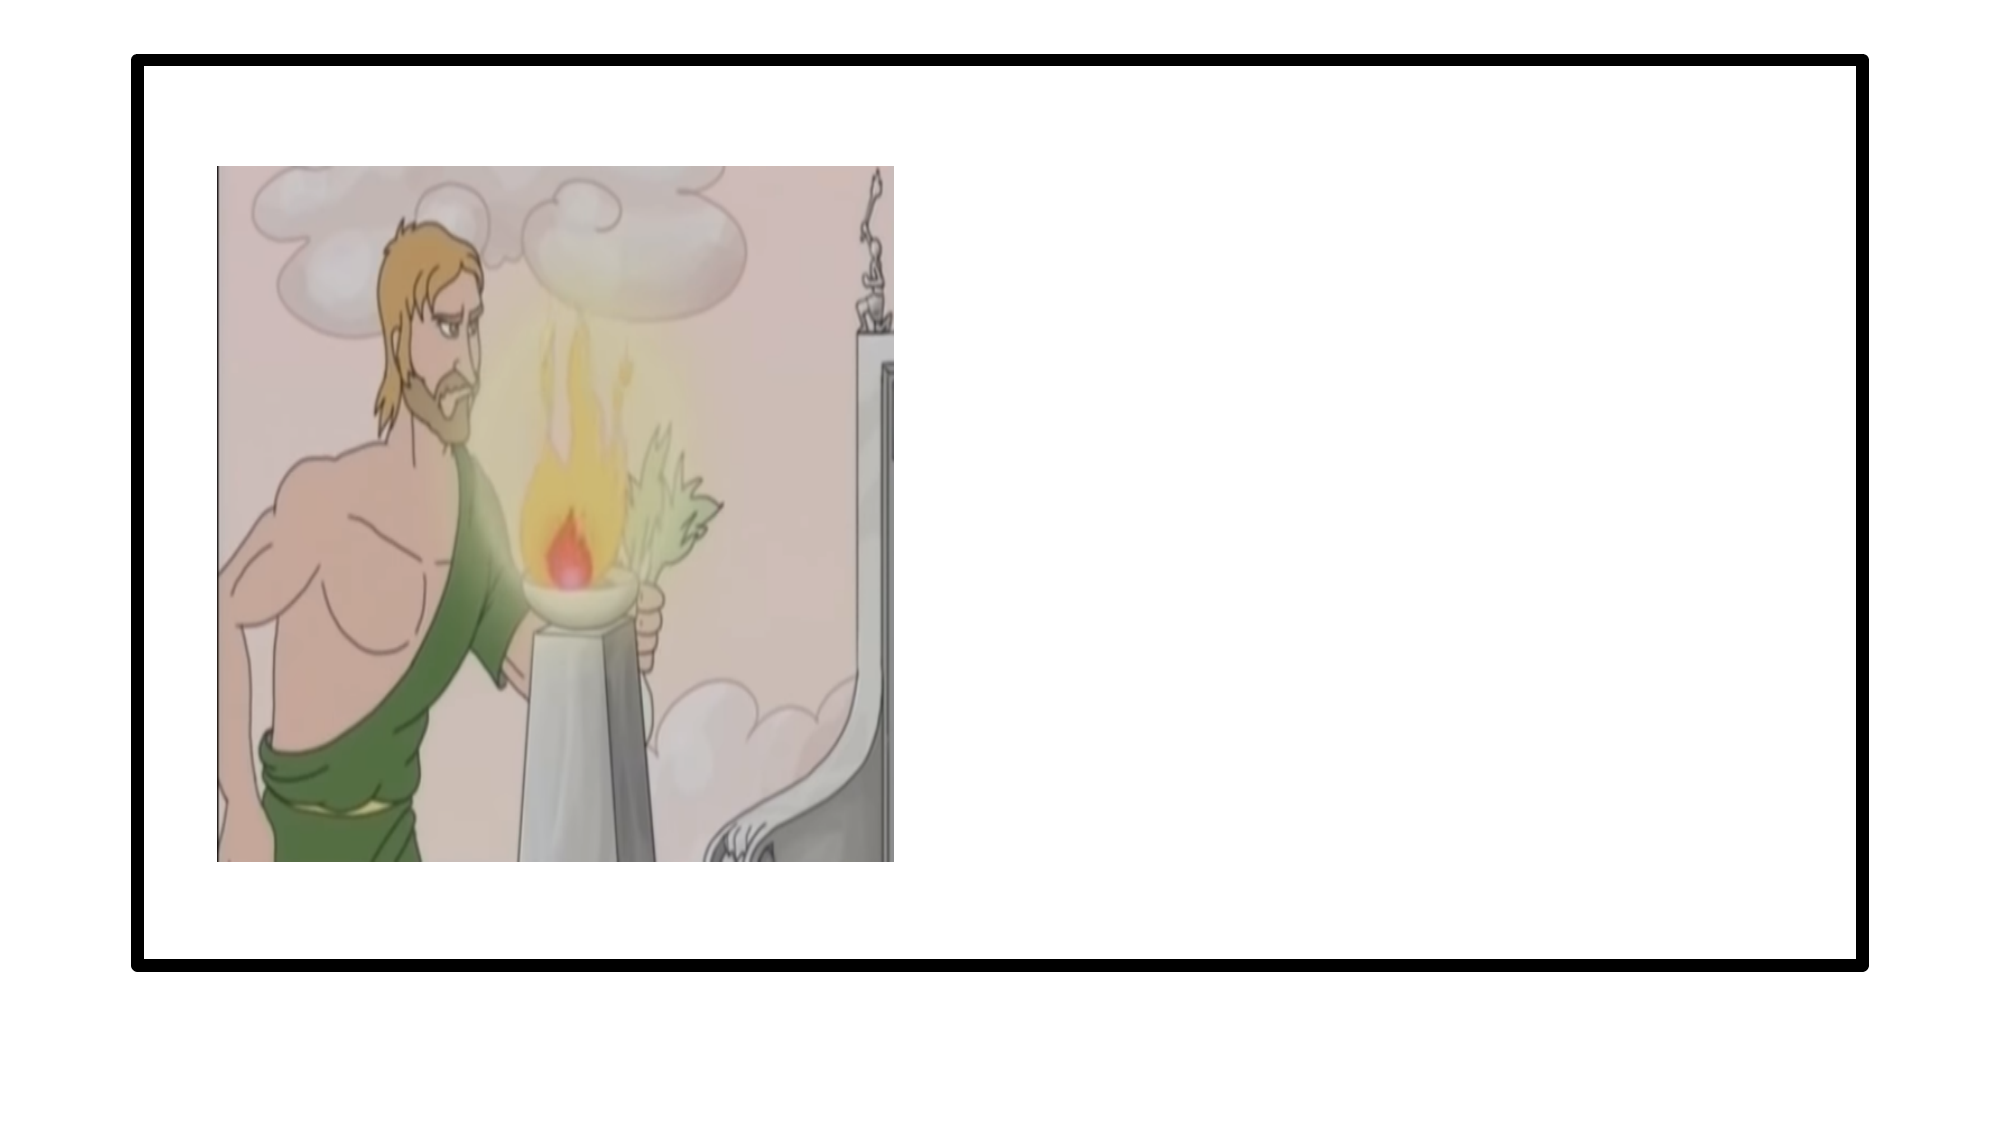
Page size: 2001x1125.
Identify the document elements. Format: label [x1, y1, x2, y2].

picture [217, 166, 894, 862]
title [137, 59, 1863, 966]
